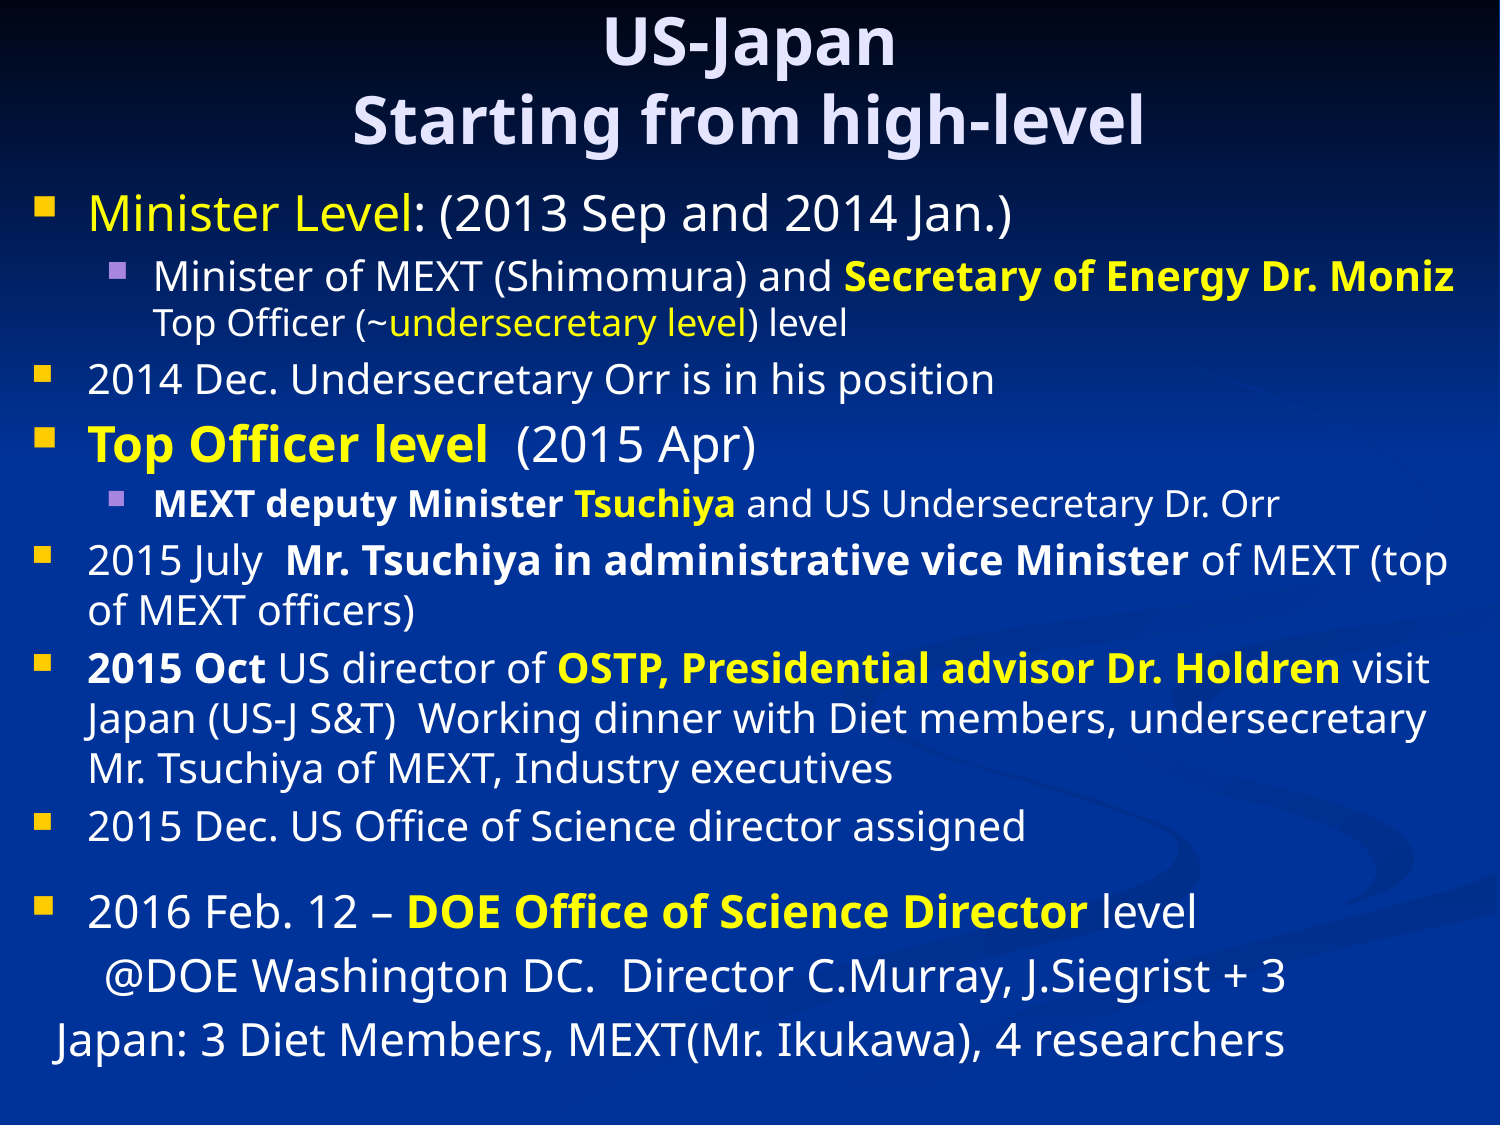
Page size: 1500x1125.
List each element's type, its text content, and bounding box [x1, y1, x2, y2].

title US-Japan Starting from high-level [75, 0, 1425, 173]
list Minister Level: (2013 Sep and 2014 Jan.) Minister of MEXT (Shimomura) and Secretary of Energy Dr. Moniz Top Officer (~undersecretary level) level 2014 Dec. Undersecretary Orr is in his position Top Officer level (2015 Apr) MEXT deputy Minister Tsuchiya and US Undersecretary Dr. Orr 2015 July Mr. Tsuchiya in administrative vice Minister of MEXT (top of MEXT officers) 2015 Oct US director of OSTP, Presidential advisor Dr. Holdren visit Japan (US-J S&T) Working dinner with Diet members, undersecretary Mr. Tsuchiya of MEXT, Industry executives 2015 Dec. US Office of Science director assigned 2016 Feb. 12 – DOE Office of Science Director level @DOE Washington DC. Director C.Murray, J.Siegrist + 3 Japan: 3 Diet Members, MEXT(Mr. Ikukawa), 4 researchers [16, 173, 1486, 1106]
